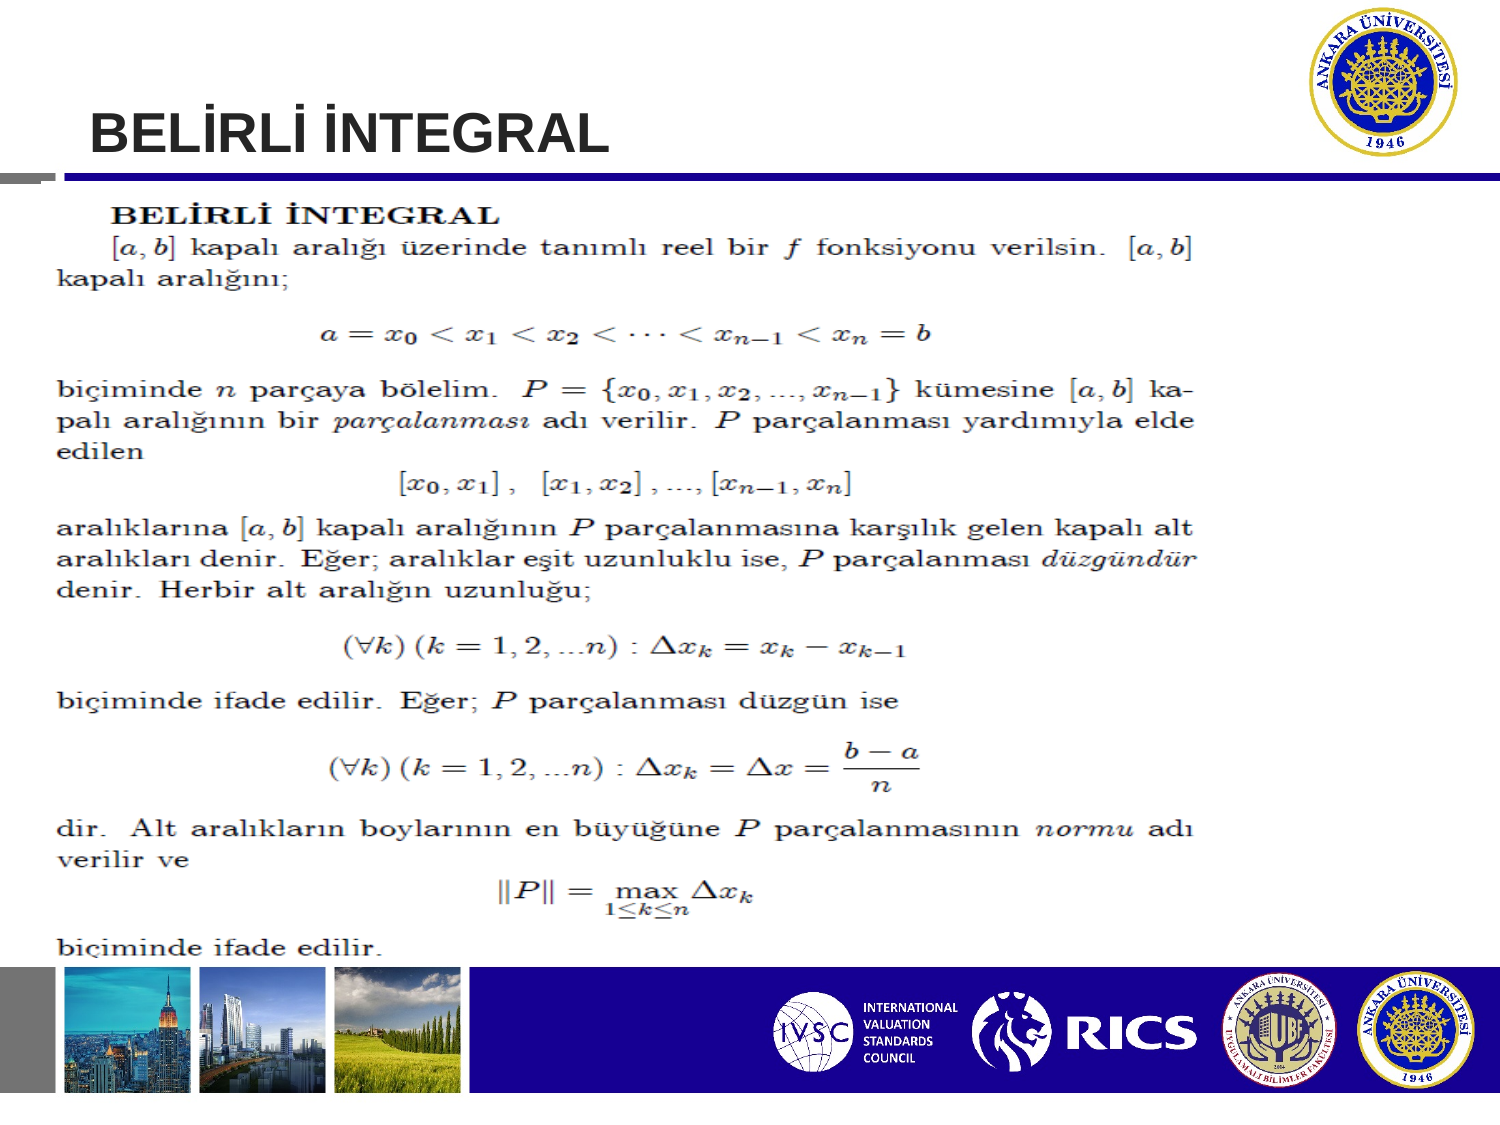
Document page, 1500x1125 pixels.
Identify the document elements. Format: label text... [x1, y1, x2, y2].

title BELİRLİ İNTEGRAL [88, 94, 1053, 181]
picture [0, 0, 1500, 1125]
